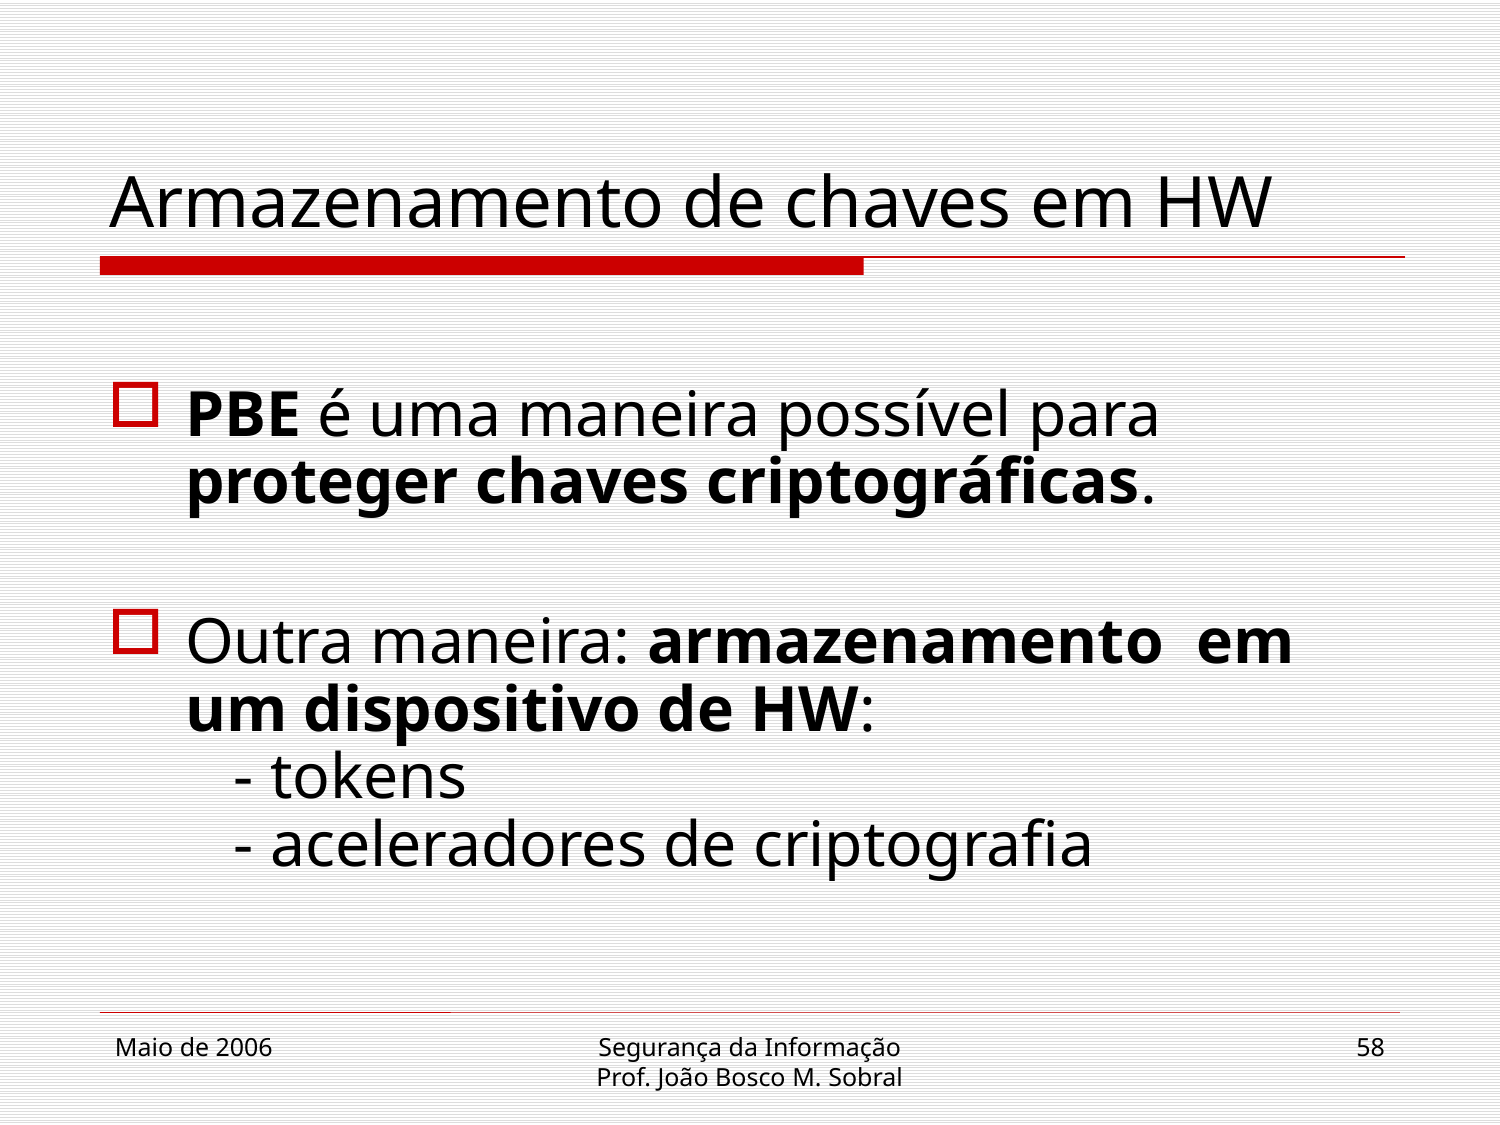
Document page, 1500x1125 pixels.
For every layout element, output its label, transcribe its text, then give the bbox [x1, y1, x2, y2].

footer Segurança da Informação Prof. João Bosco M. Sobral [512, 1024, 988, 1103]
list PBE é uma maneira possível para proteger chaves criptográficas. Outra maneira: armazenamento em um dispositivo de HW: - tokens - aceleradores de criptografia [92, 287, 1406, 988]
slide_number 58 [1074, 1024, 1401, 1103]
title Armazenamento de chaves em HW [94, 50, 1407, 250]
slide_number Maio de 2006 [99, 1024, 426, 1103]
